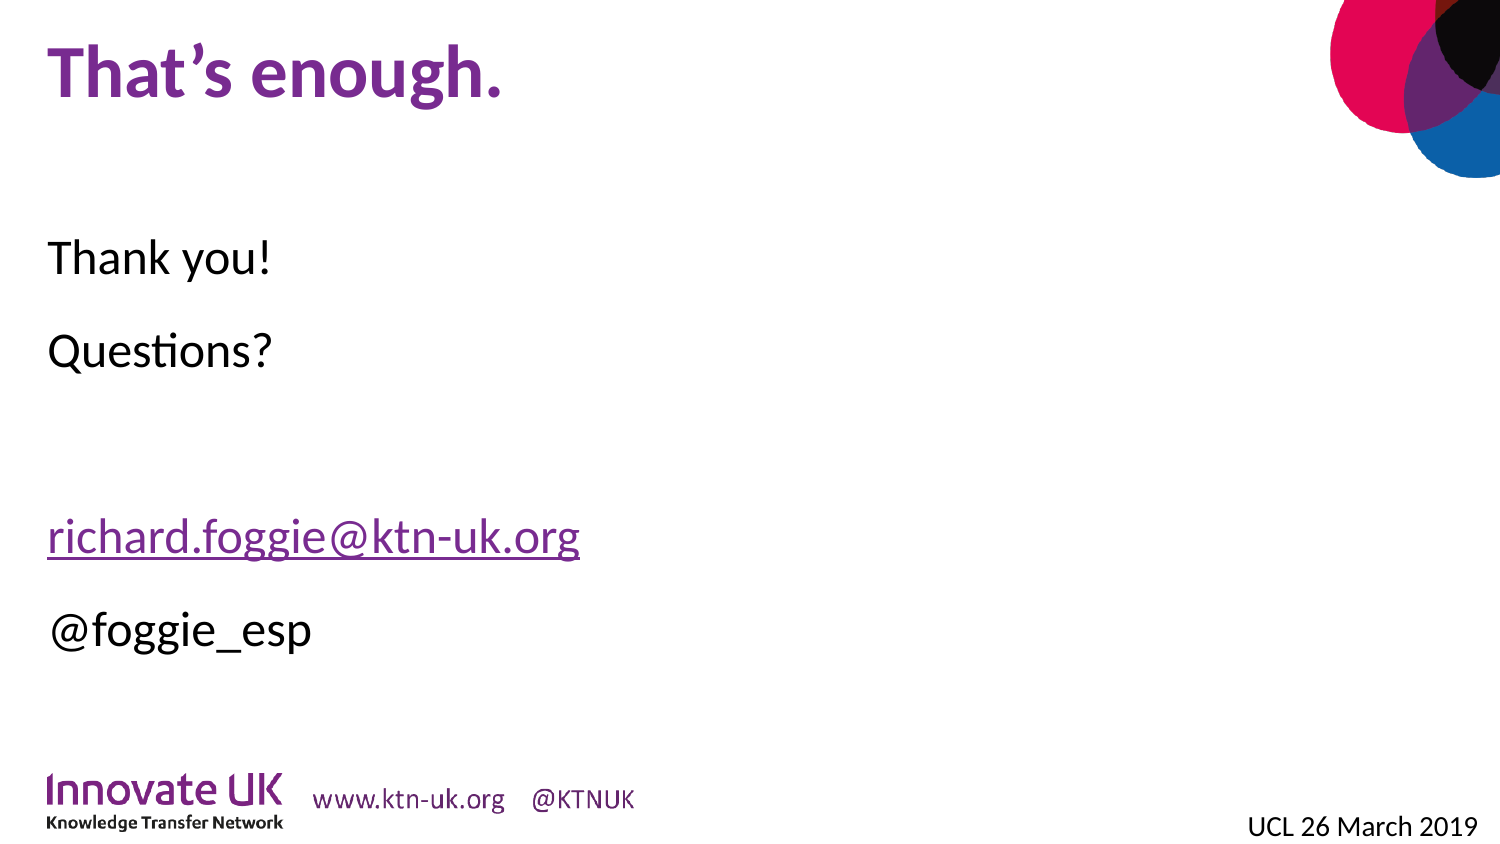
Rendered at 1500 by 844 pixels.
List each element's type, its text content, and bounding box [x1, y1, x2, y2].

list Thank you! Questions? richard.foggie@ktn-uk.org @foggie_esp [47, 218, 1406, 735]
picture [47, 773, 634, 832]
title That’s enough. [47, 29, 1288, 101]
picture [1330, 0, 1500, 178]
text_box UCL 26 March 2019 [733, 780, 1479, 844]
